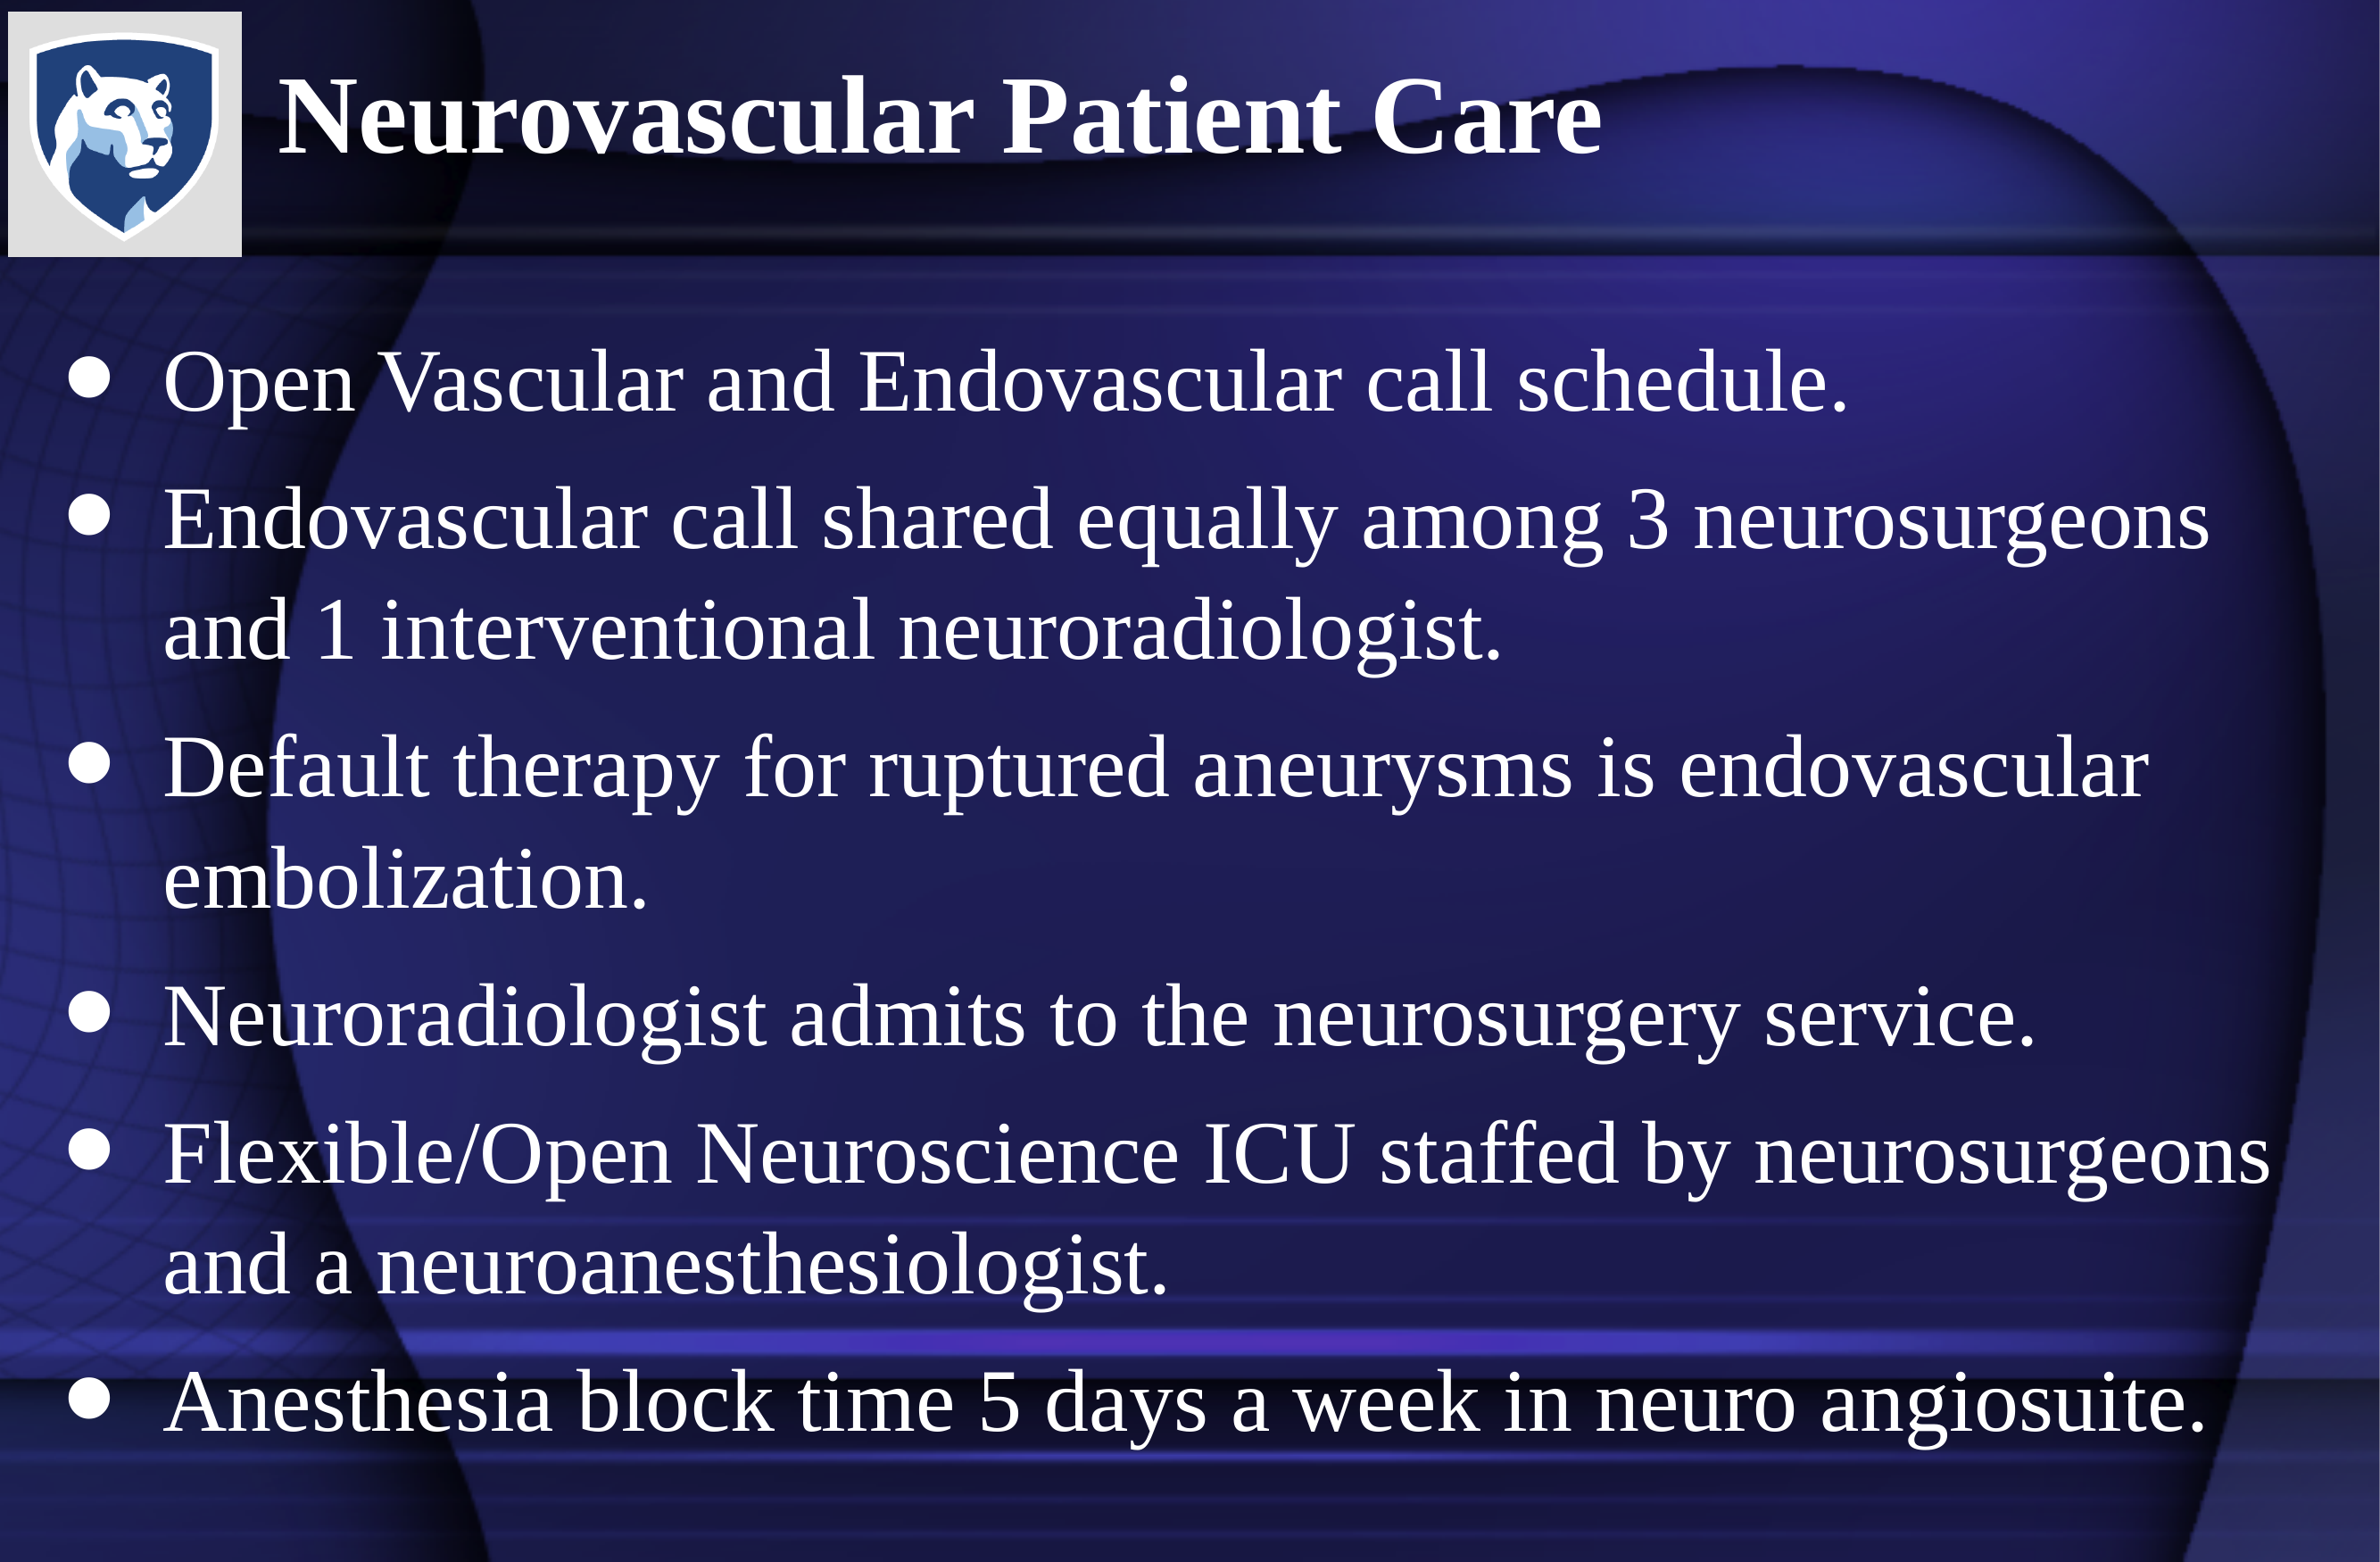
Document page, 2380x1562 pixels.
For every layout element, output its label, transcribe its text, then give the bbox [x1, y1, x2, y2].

list Open Vascular and Endovascular call schedule. Endovascular call shared equally among 3 neurosurgeons and 1 interventional neuroradiologist. Default therapy for ruptured aneurysms is endovascular embolization. Neuroradiologist admits to the neurosurgery service. Flexible/Open Neuroscience ICU staffed by neurosurgeons and a neuroanesthesiologist. Anesthesia block time 5 days a week in neuro angiosuite. [46, 316, 2357, 1562]
picture [0, 0, 2380, 1562]
title Neurovascular Patient Care [240, 18, 2354, 195]
